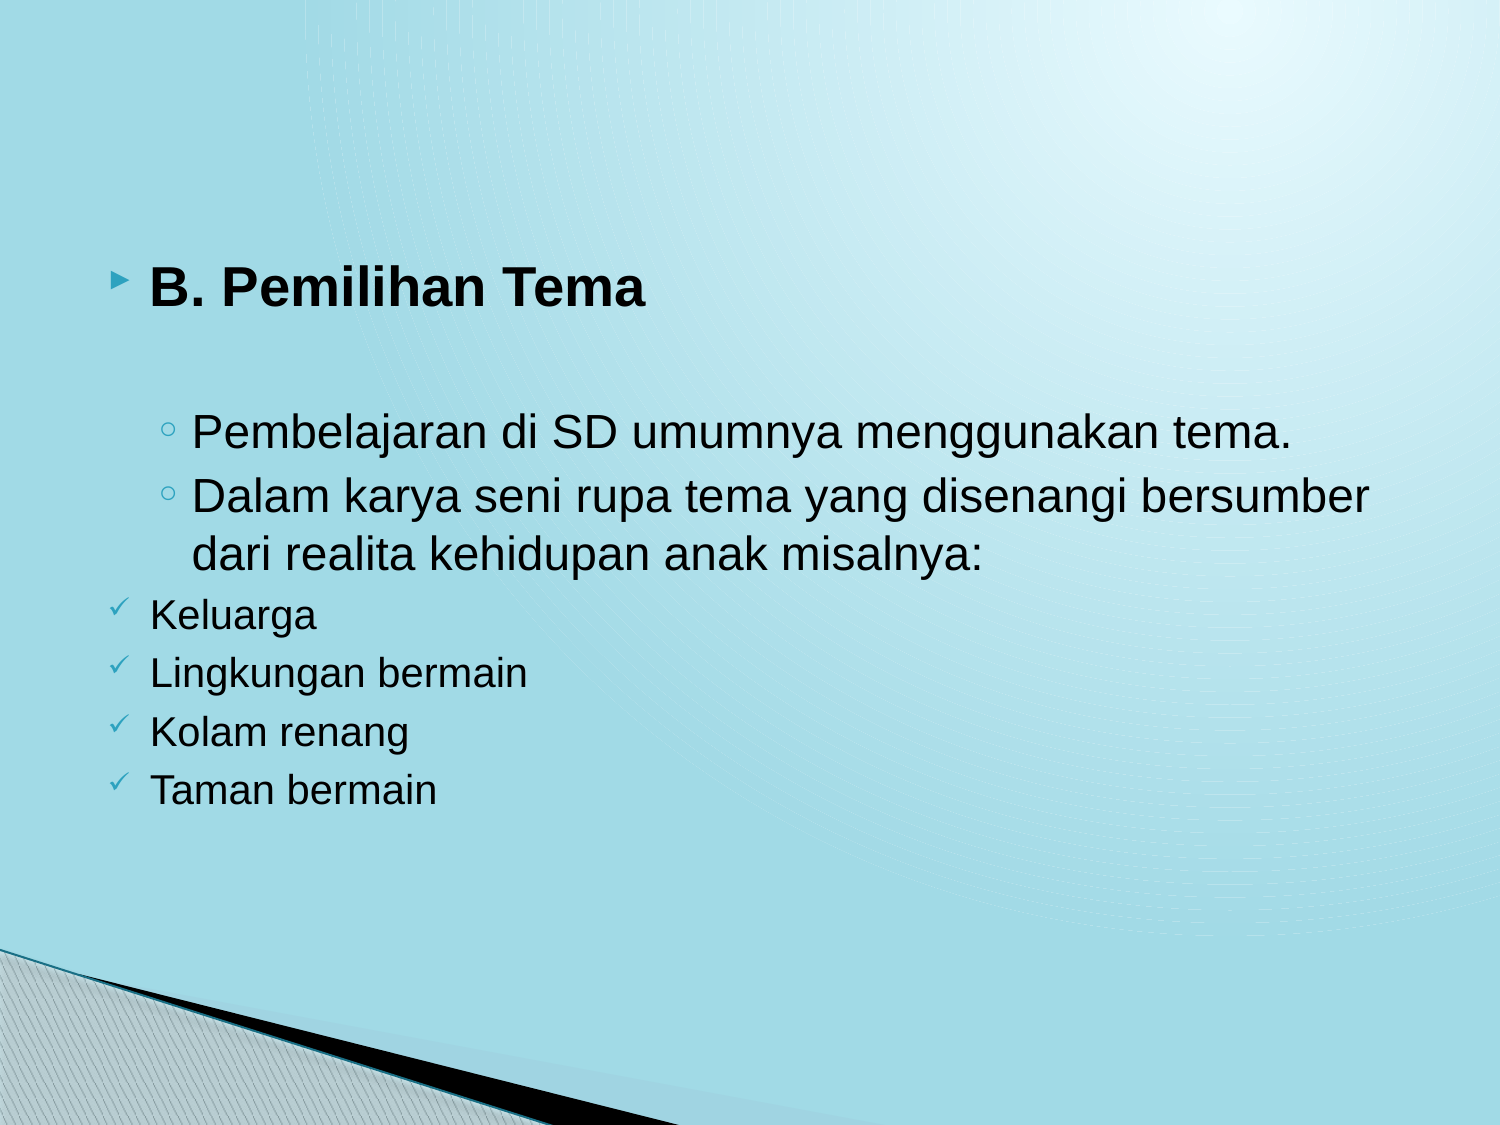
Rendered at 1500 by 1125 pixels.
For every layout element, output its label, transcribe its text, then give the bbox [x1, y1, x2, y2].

list B. Pemilihan Tema Pembelajaran di SD umumnya menggunakan tema. Dalam karya seni rupa tema yang disenangi bersumber dari realita kehidupan anak misalnya: Keluarga Lingkungan bermain Kolam renang Taman bermain [75, 243, 1425, 986]
